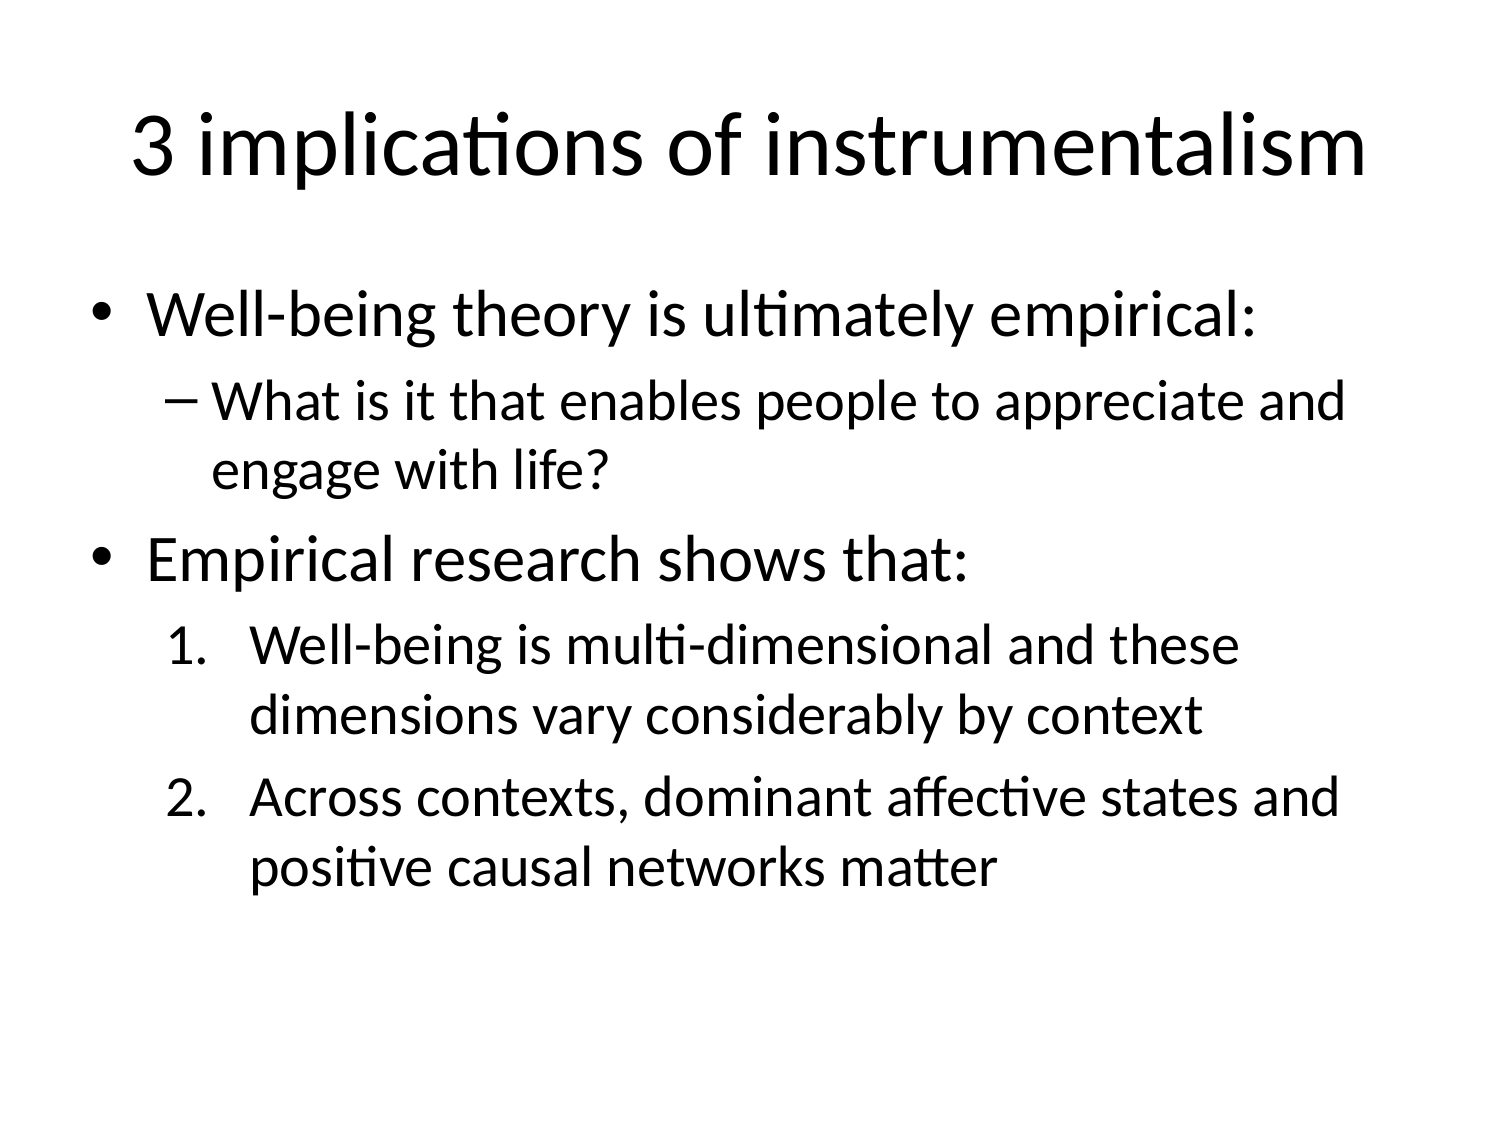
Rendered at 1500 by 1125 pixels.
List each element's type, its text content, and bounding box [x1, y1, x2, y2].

list Well-being theory is ultimately empirical: What is it that enables people to appreciate and engage with life? Empirical research shows that: Well-being is multi-dimensional and these dimensions vary considerably by context Across contexts, dominant affective states and positive causal networks matter [75, 262, 1425, 1005]
title 3 implications of instrumentalism [75, 45, 1425, 233]
